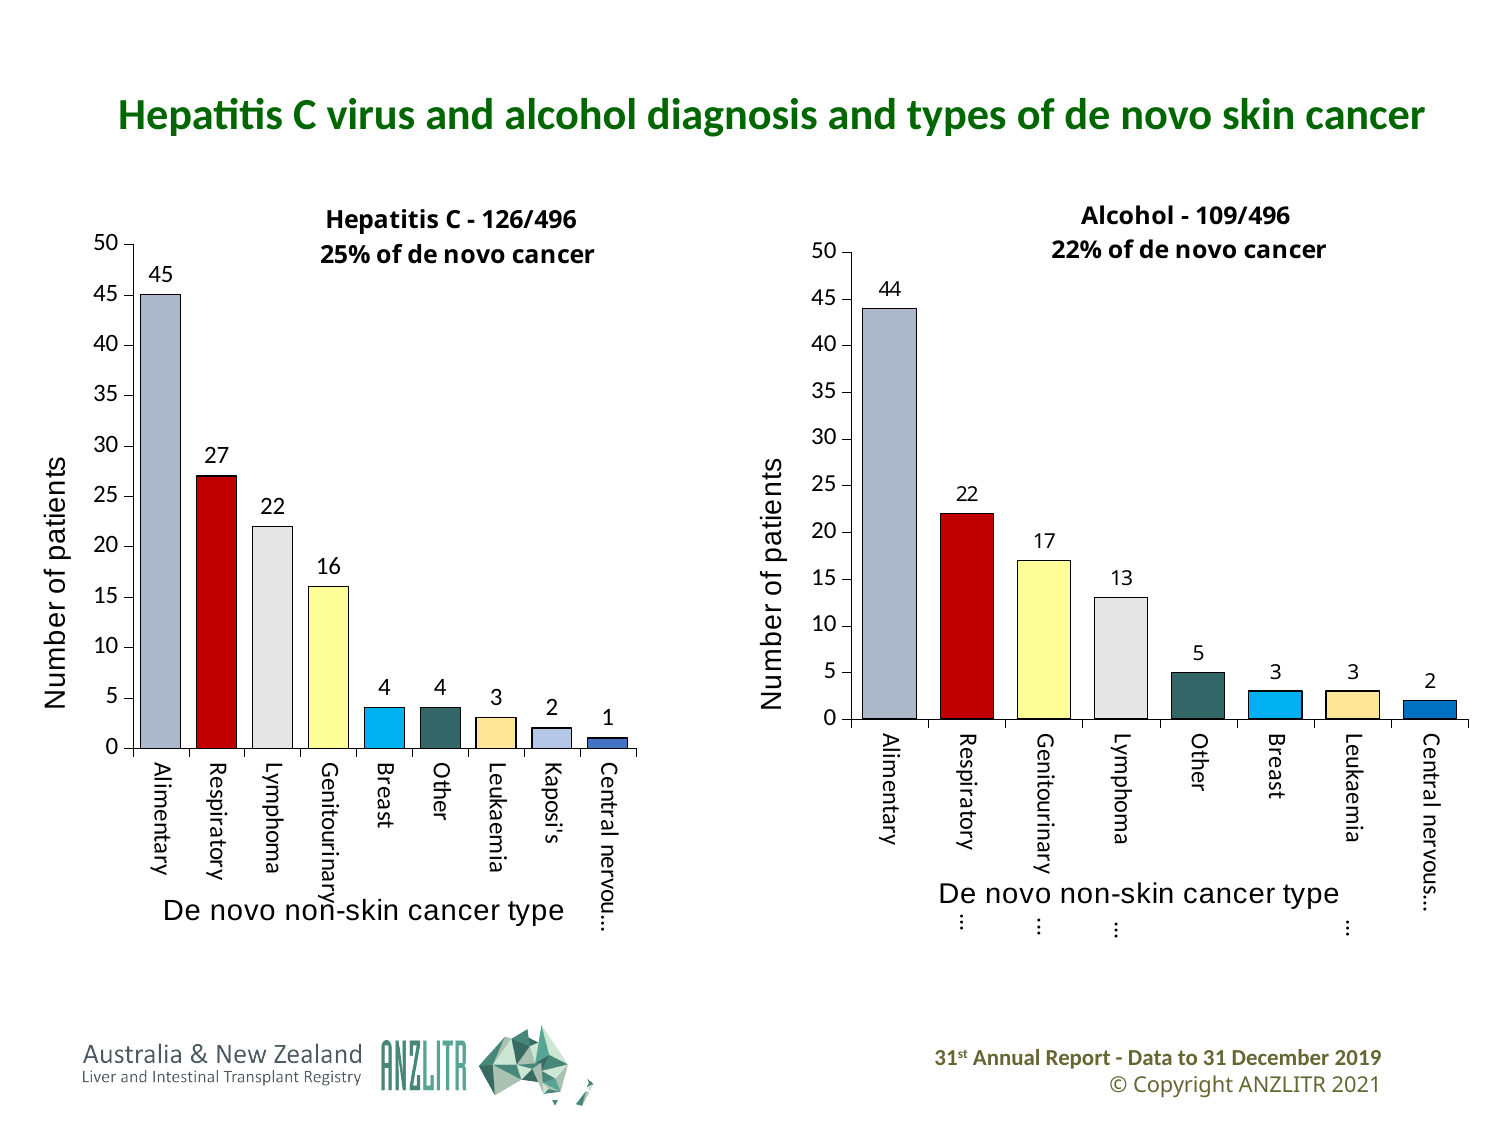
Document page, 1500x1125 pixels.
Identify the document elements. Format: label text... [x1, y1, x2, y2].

picture [83, 1024, 594, 1106]
chart [743, 189, 1500, 936]
chart [25, 189, 695, 936]
title Hepatitis C virus and alcohol diagnosis and types of de novo skin cancer [103, 59, 1447, 171]
